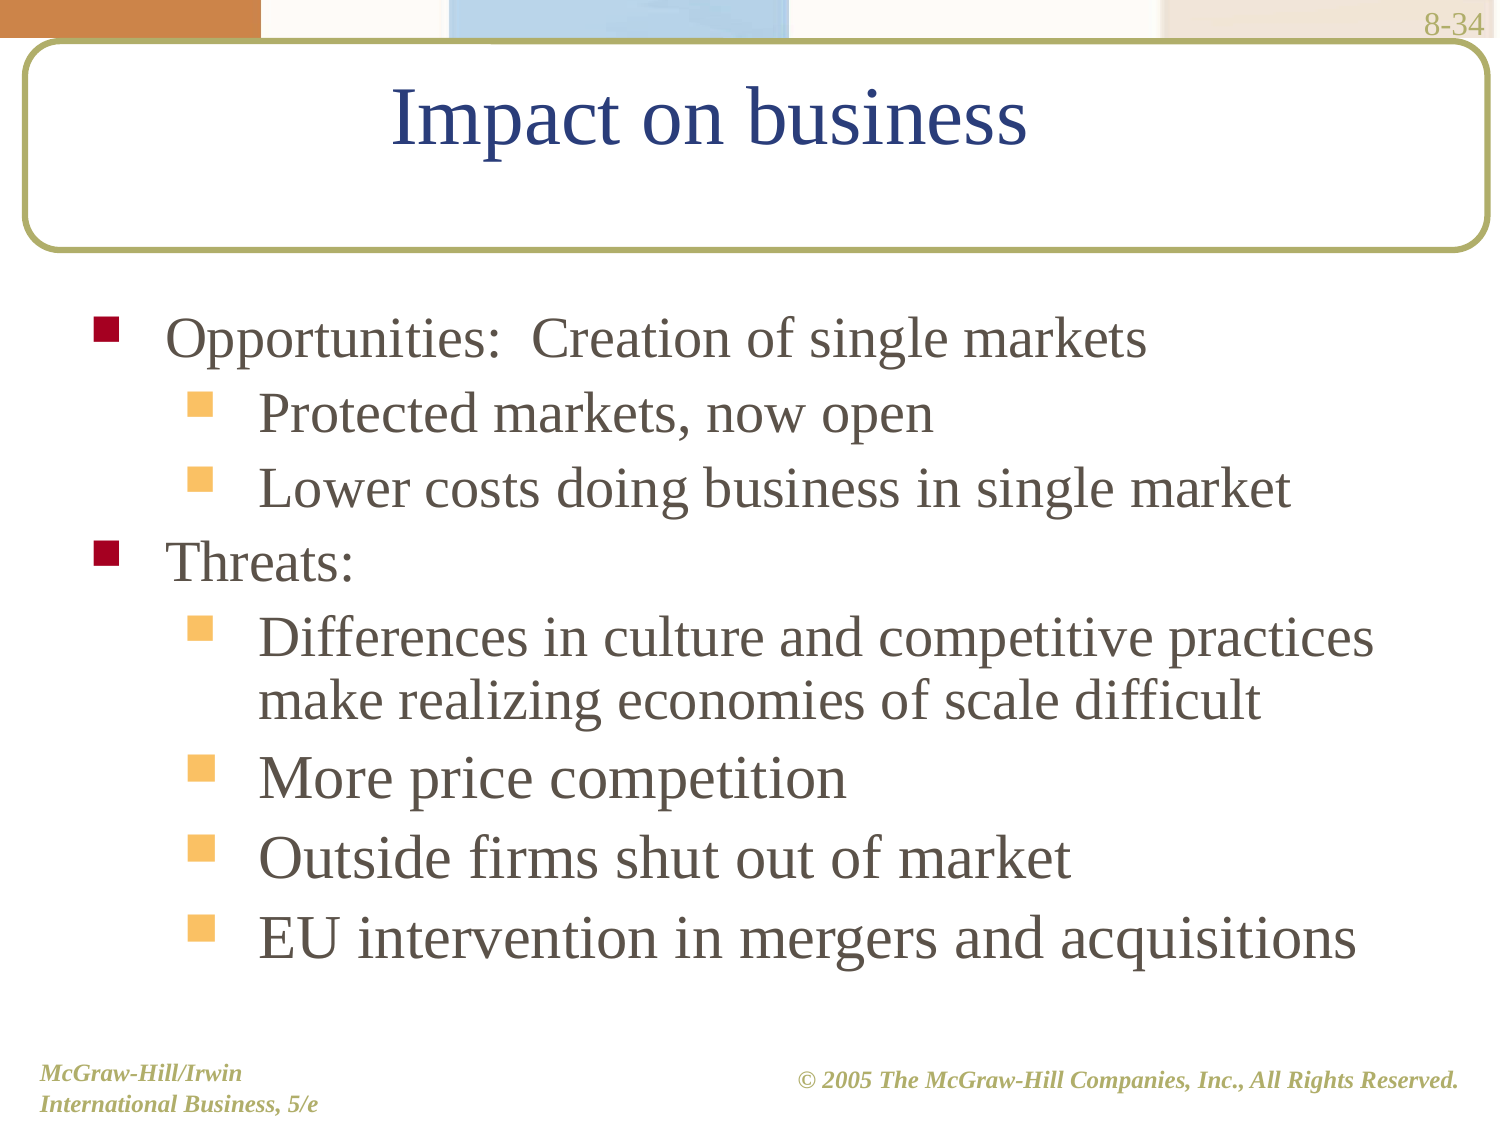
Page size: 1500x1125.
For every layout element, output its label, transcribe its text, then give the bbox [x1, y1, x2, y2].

slide_number 8-34 [1399, 0, 1500, 51]
list Opportunities: Creation of single markets Protected markets, now open Lower costs doing business in single market Threats: Differences in culture and competitive practices make realizing economies of scale difficult More price competition Outside firms shut out of market EU intervention in mergers and acquisitions [75, 299, 1450, 1080]
picture [0, 0, 1399, 38]
title Impact on business [75, 45, 1425, 233]
